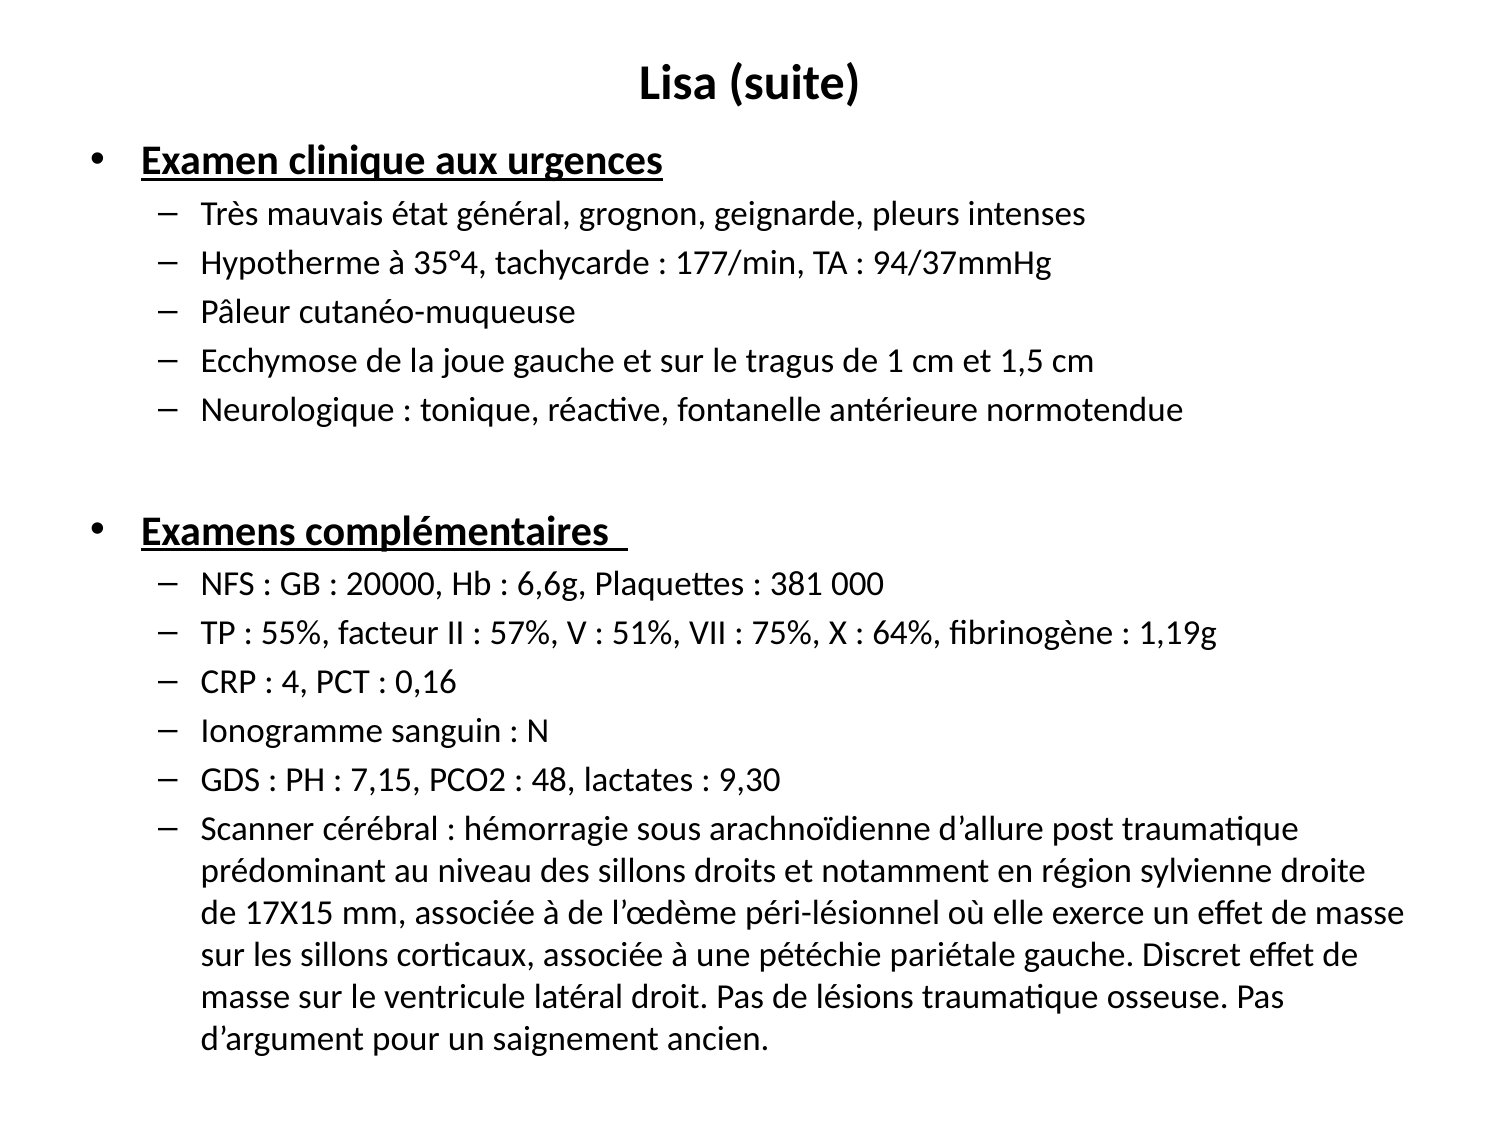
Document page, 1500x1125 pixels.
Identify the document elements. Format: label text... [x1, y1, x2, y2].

list Examen clinique aux urgences Très mauvais état général, grognon, geignarde, pleurs intenses Hypotherme à 35°4, tachycarde : 177/min, TA : 94/37mmHg Pâleur cutanéo-muqueuse Ecchymose de la joue gauche et sur le tragus de 1 cm et 1,5 cm Neurologique : tonique, réactive, fontanelle antérieure normotendue Examens complémentaires NFS : GB : 20000, Hb : 6,6g, Plaquettes : 381 000 TP : 55%, facteur II : 57%, V : 51%, VII : 75%, X : 64%, fibrinogène : 1,19g CRP : 4, PCT : 0,16 Ionogramme sanguin : N GDS : PH : 7,15, PCO2 : 48, lactates : 9,30 Scanner cérébral : hémorragie sous arachnoïdienne d’allure post traumatique prédominant au niveau des sillons droits et notamment en région sylvienne droite de 17X15 mm, associée à de l’œdème péri-lésionnel où elle exerce un effet de masse sur les sillons corticaux, associée à une pétéchie pariétale gauche. Discret effet de masse sur le ventricule latéral droit. Pas de lésions traumatique osseuse. Pas d’argument pour un saignement ancien. [75, 125, 1425, 1071]
title Lisa (suite) [75, 45, 1425, 114]
